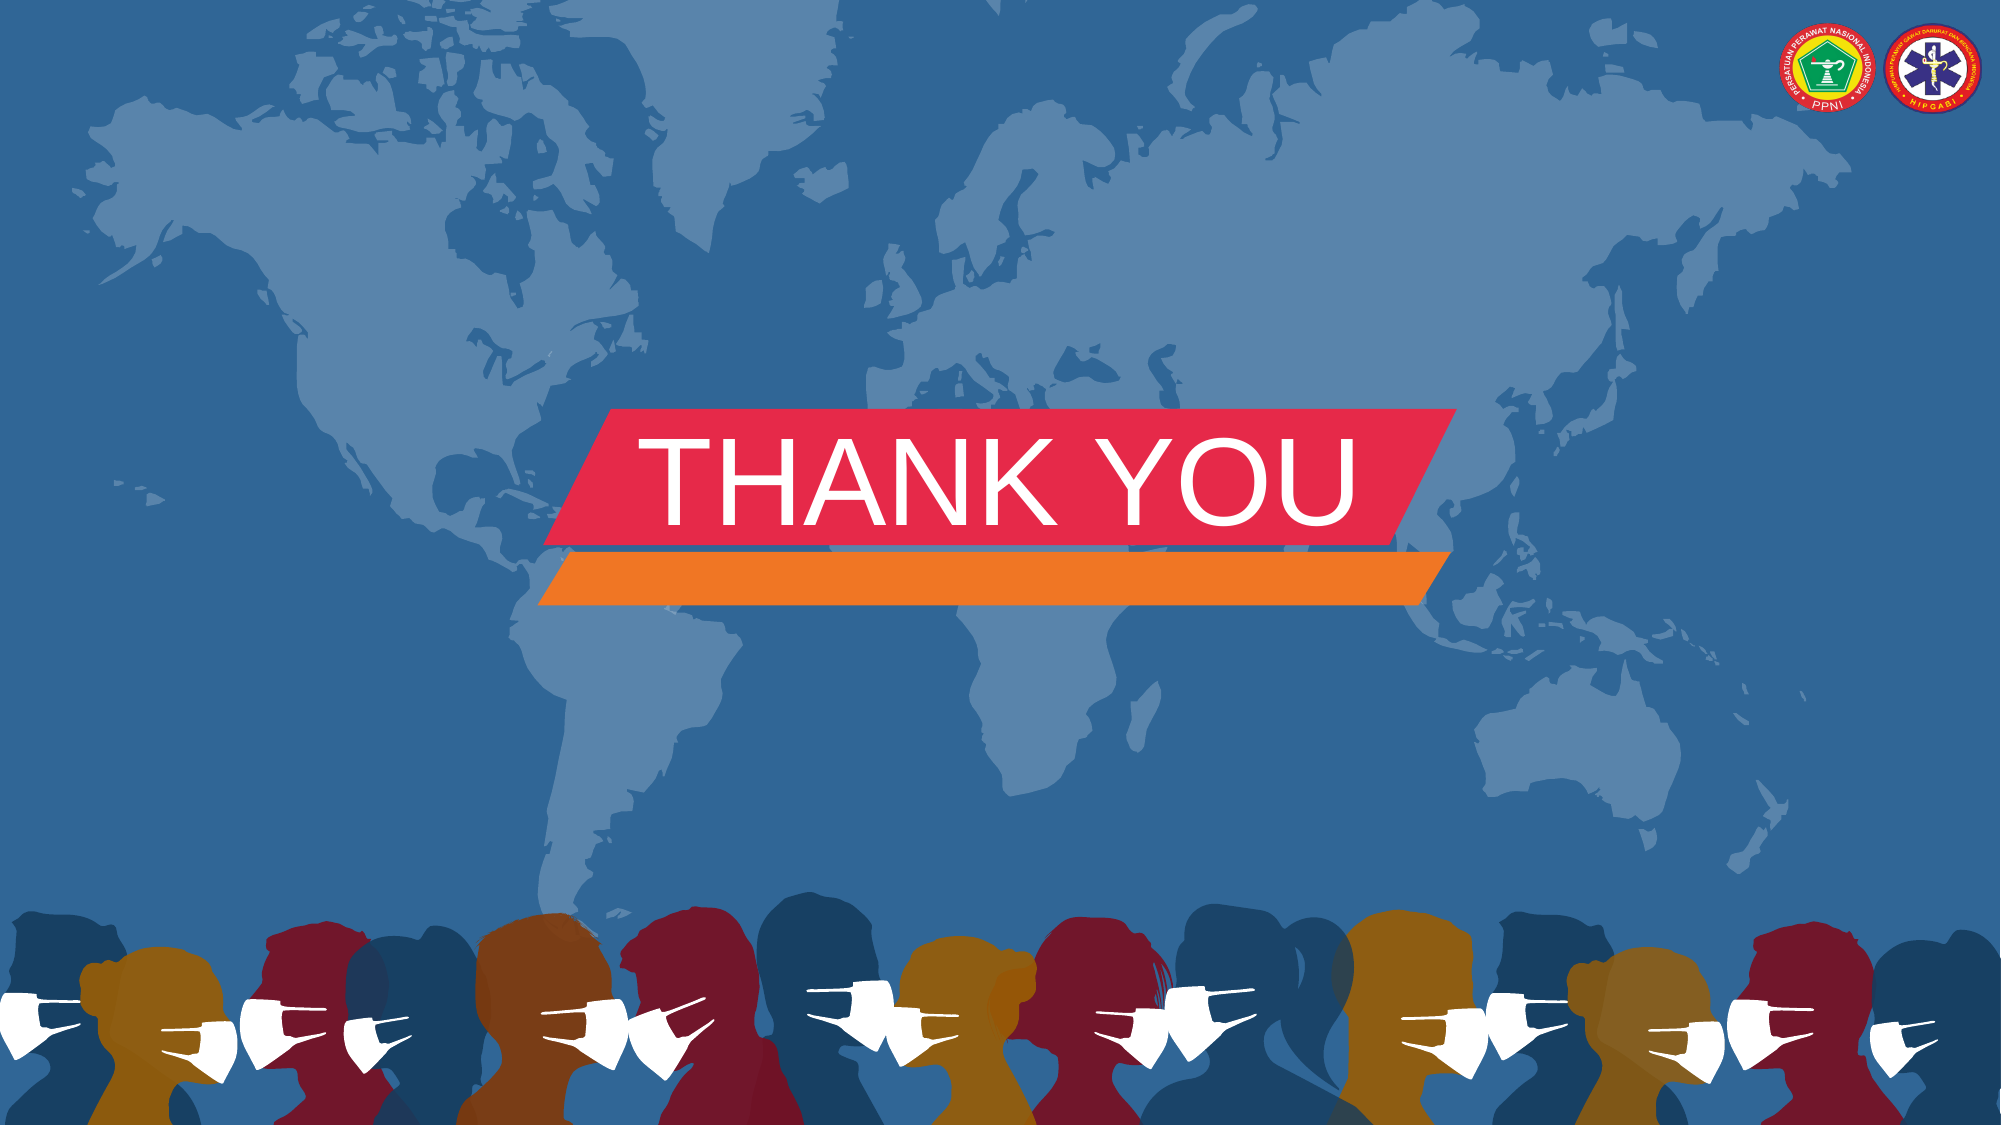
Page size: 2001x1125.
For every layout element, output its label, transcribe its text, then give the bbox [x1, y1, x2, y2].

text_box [1778, 22, 1982, 114]
text_box THANK YOU [0, 393, 2000, 558]
text_box [535, 558, 1449, 607]
